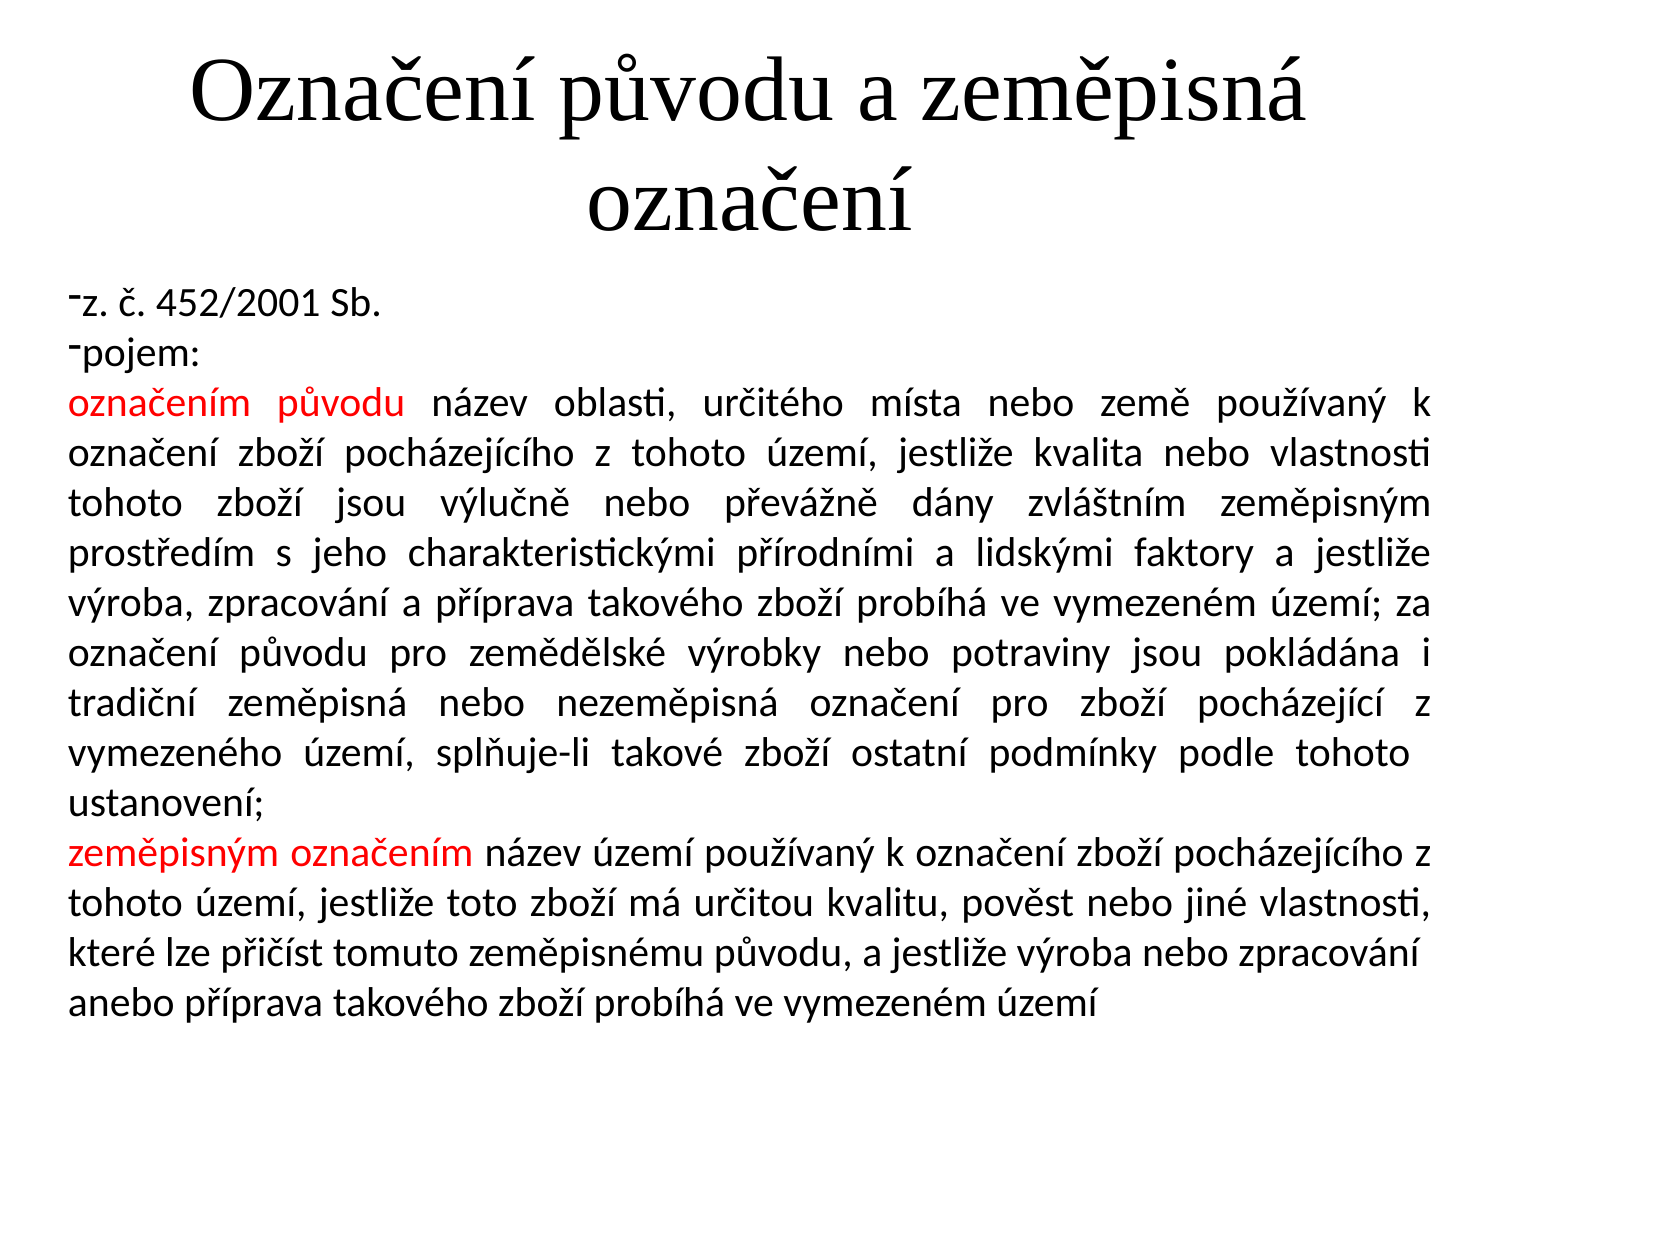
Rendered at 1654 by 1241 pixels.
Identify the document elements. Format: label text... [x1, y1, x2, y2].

text_box Označení původu a zeměpisná označení [74, 45, 1425, 233]
text_box z. č. 452/2001 Sb. pojem: označením původu název oblasti, určitého místa nebo země používaný k označení zboží pocházejícího z tohoto území, jestliže kvalita nebo vlastnosti tohoto zboží jsou výlučně nebo převážně dány zvláštním zeměpisným prostředím s jeho charakteristickými přírodními a lidskými faktory a jestliže výroba, zpracování a příprava takového zboží probíhá ve vymezeném území; za označení původu pro zemědělské výrobky nebo potraviny jsou pokládána i tradiční zeměpisná nebo nezeměpisná označení pro zboží pocházející z vymezeného území, splňuje-li takové zboží ostatní podmínky podle tohoto ustanovení; zeměpisným označením název území používaný k označení zboží pocházejícího z tohoto území, jestliže toto zboží má určitou kvalitu, pověst nebo jiné vlastnosti, které lze přičíst tomuto zeměpisnému původu, a jestliže výroba nebo zpracování anebo příprava takového zboží probíhá ve vymezeném území [53, 267, 1447, 1033]
